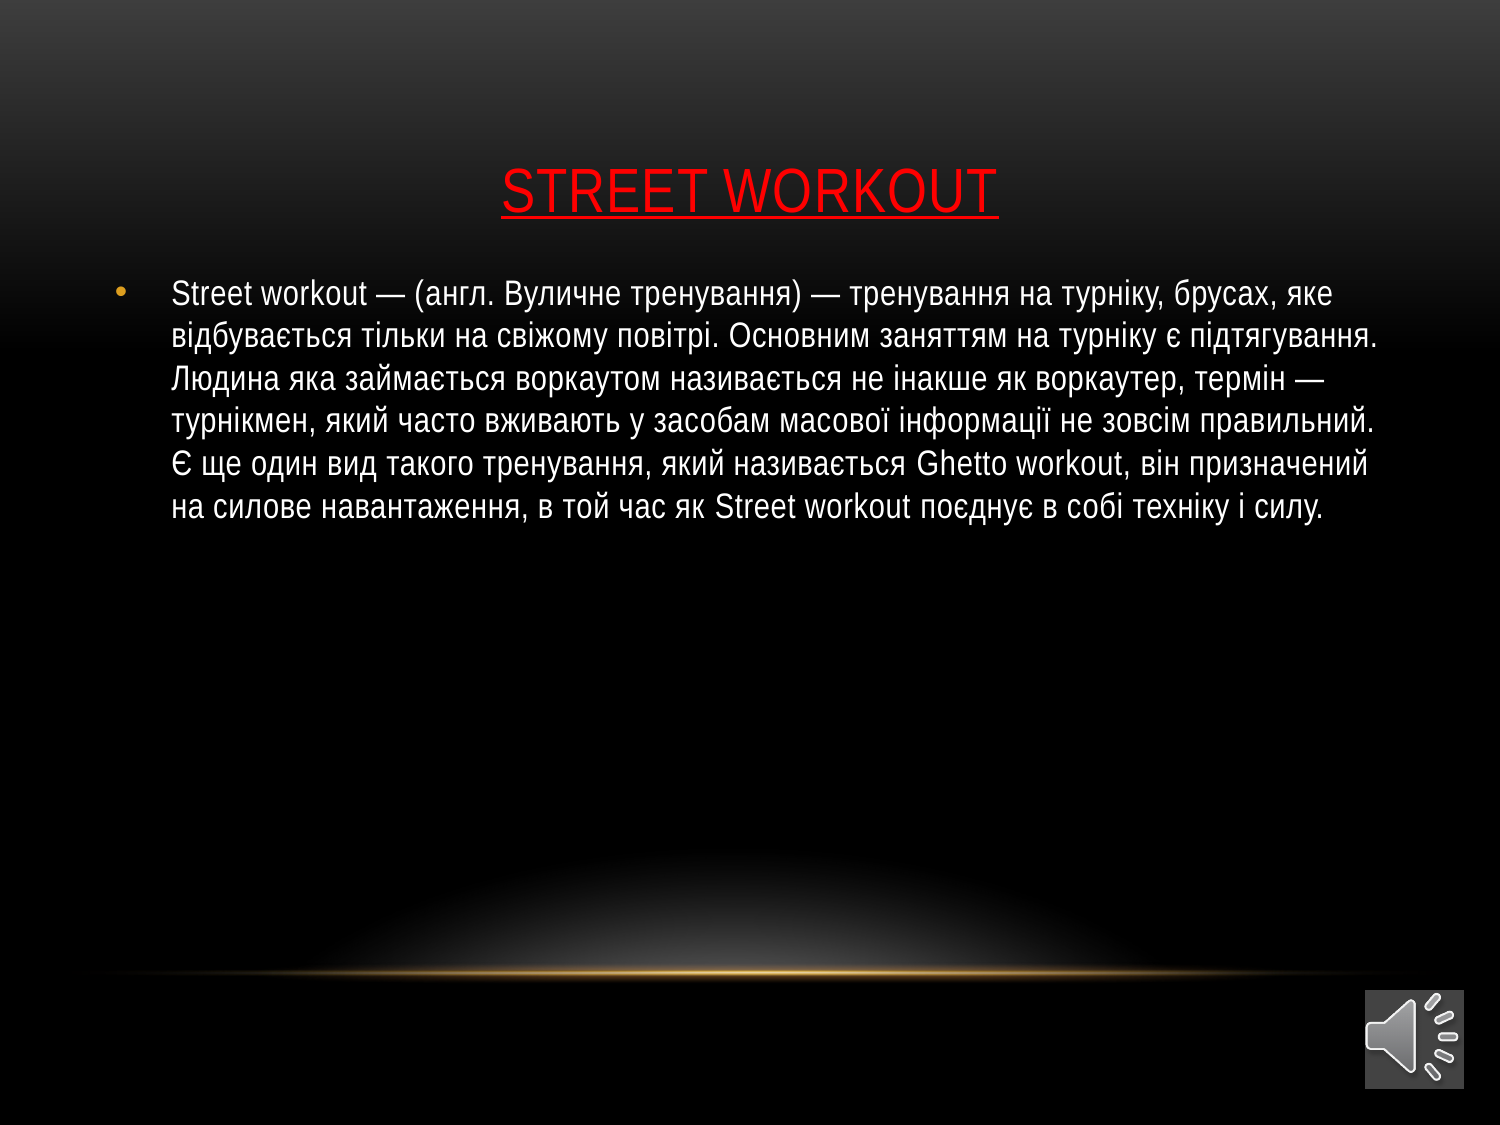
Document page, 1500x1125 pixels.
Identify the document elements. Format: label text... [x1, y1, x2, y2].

list Street workout — (англ. Вуличне тренування) — тренування на турніку, брусах, яке відбувається тільки на свіжому повітрі. Основним заняттям на турніку є підтягування. Людина яка займається воркаутом називається не інакше як воркаутер, термін — турнікмен, який часто вживають у засобам масової інформації не зовсім правильний. Є ще один вид такого тренування, який називається Ghetto workout, він призначений на силове навантаження, в той час як Street workout поєднує в собі техніку і силу. [99, 262, 1400, 938]
title Street workout [99, 45, 1400, 233]
picture [0, 0, 1500, 1125]
